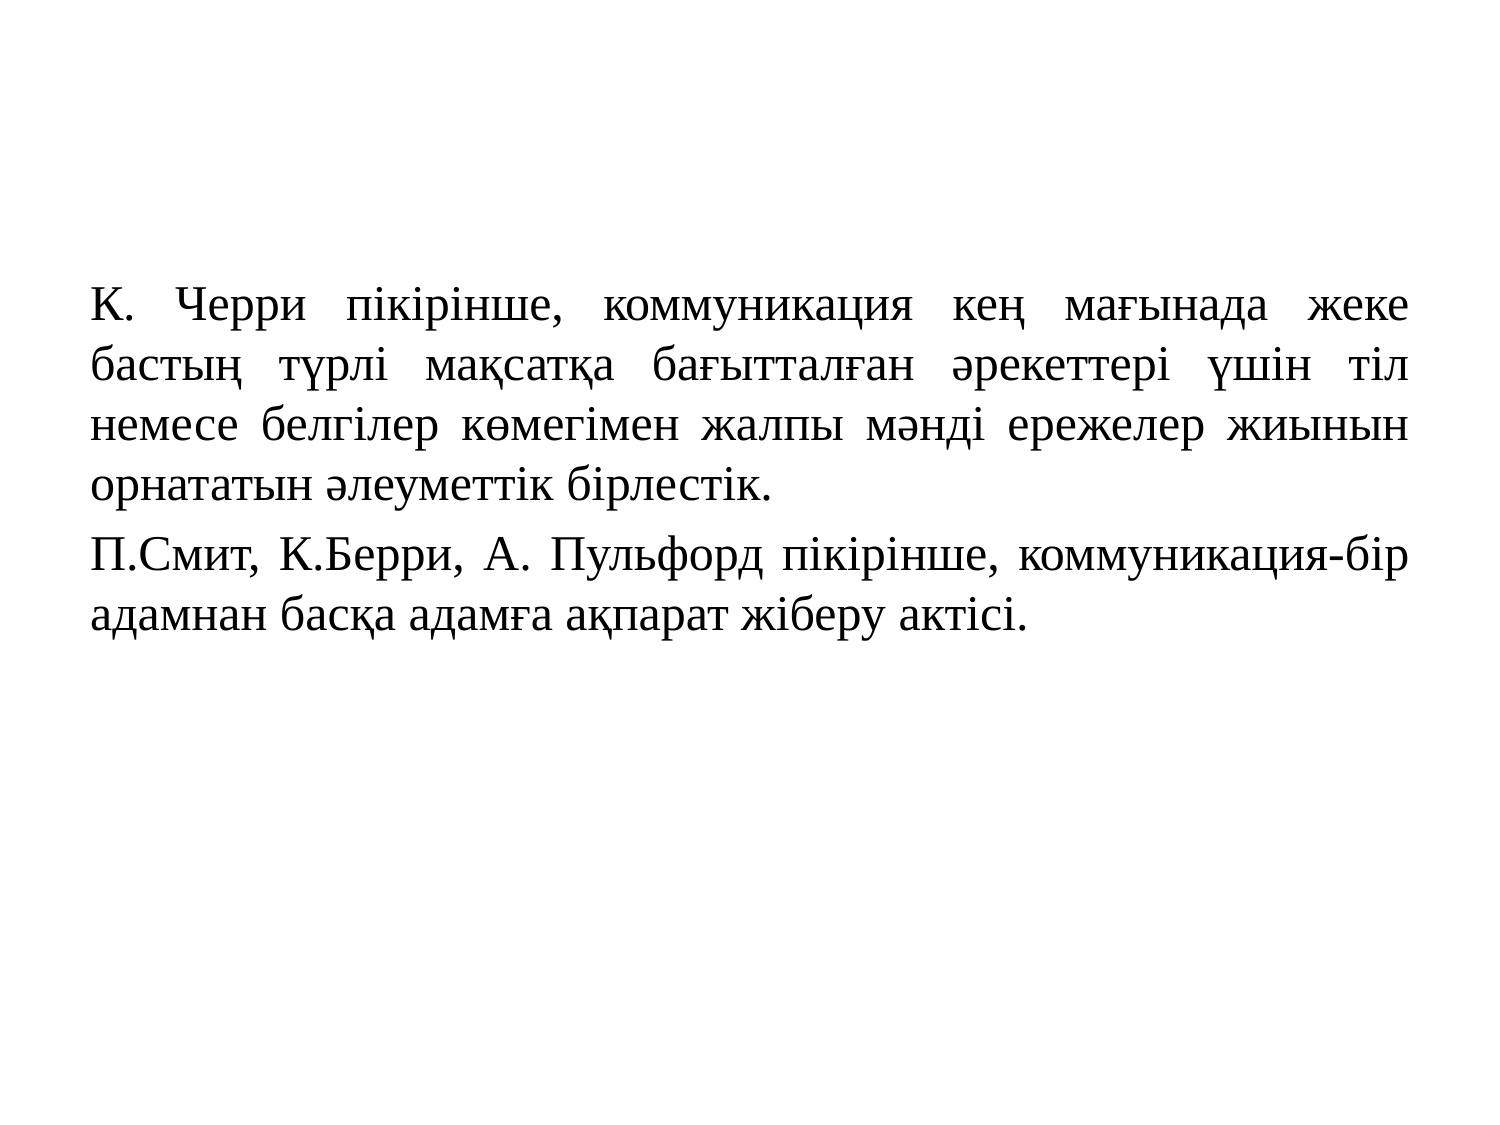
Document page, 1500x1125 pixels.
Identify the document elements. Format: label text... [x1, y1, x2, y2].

list К. Черри пікірінше, коммуникация кең мағынада жеке бастың түрлі мақсатқа бағытталған әрекеттері үшін тіл немесе белгілер көмегімен жалпы мәнді ережелер жиынын орнататын әлеуметтік бірлестік. П.Смит, К.Берри, А. Пульфорд пікірінше, коммуникация-бір адамнан басқа адамға ақпарат жіберу актісі. [75, 262, 1425, 1005]
